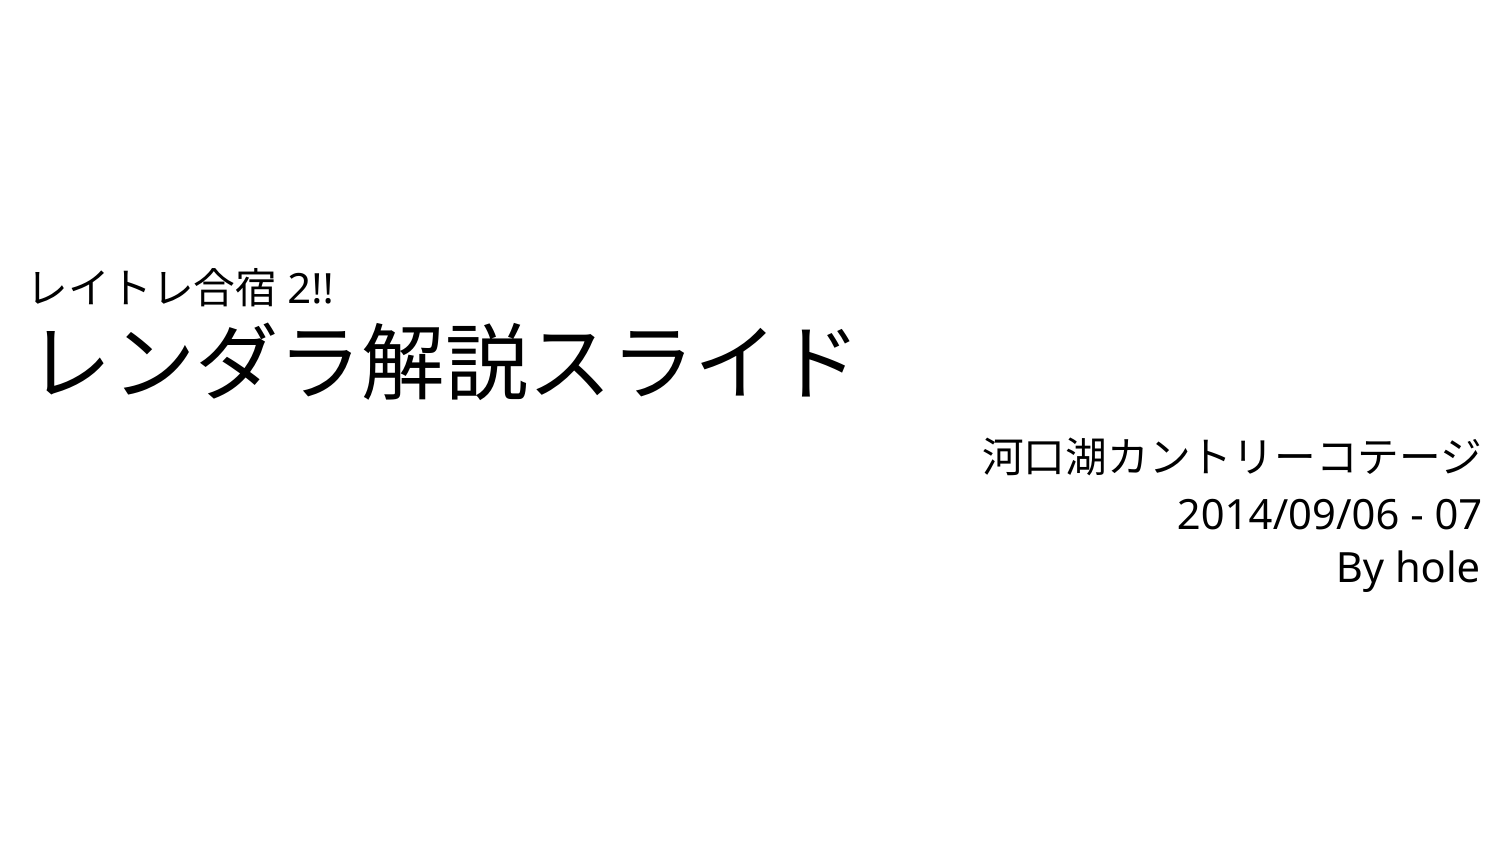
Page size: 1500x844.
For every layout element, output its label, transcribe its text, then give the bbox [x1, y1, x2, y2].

text_box レイトレ合宿2!! [12, 254, 349, 319]
text_box 河口湖カントリーコテージ [967, 423, 1498, 489]
text_box 2014/09/06 - 07 [1162, 480, 1498, 545]
text_box レンダラ解説スライド [14, 302, 877, 418]
text_box By hole [1321, 545, 1496, 599]
